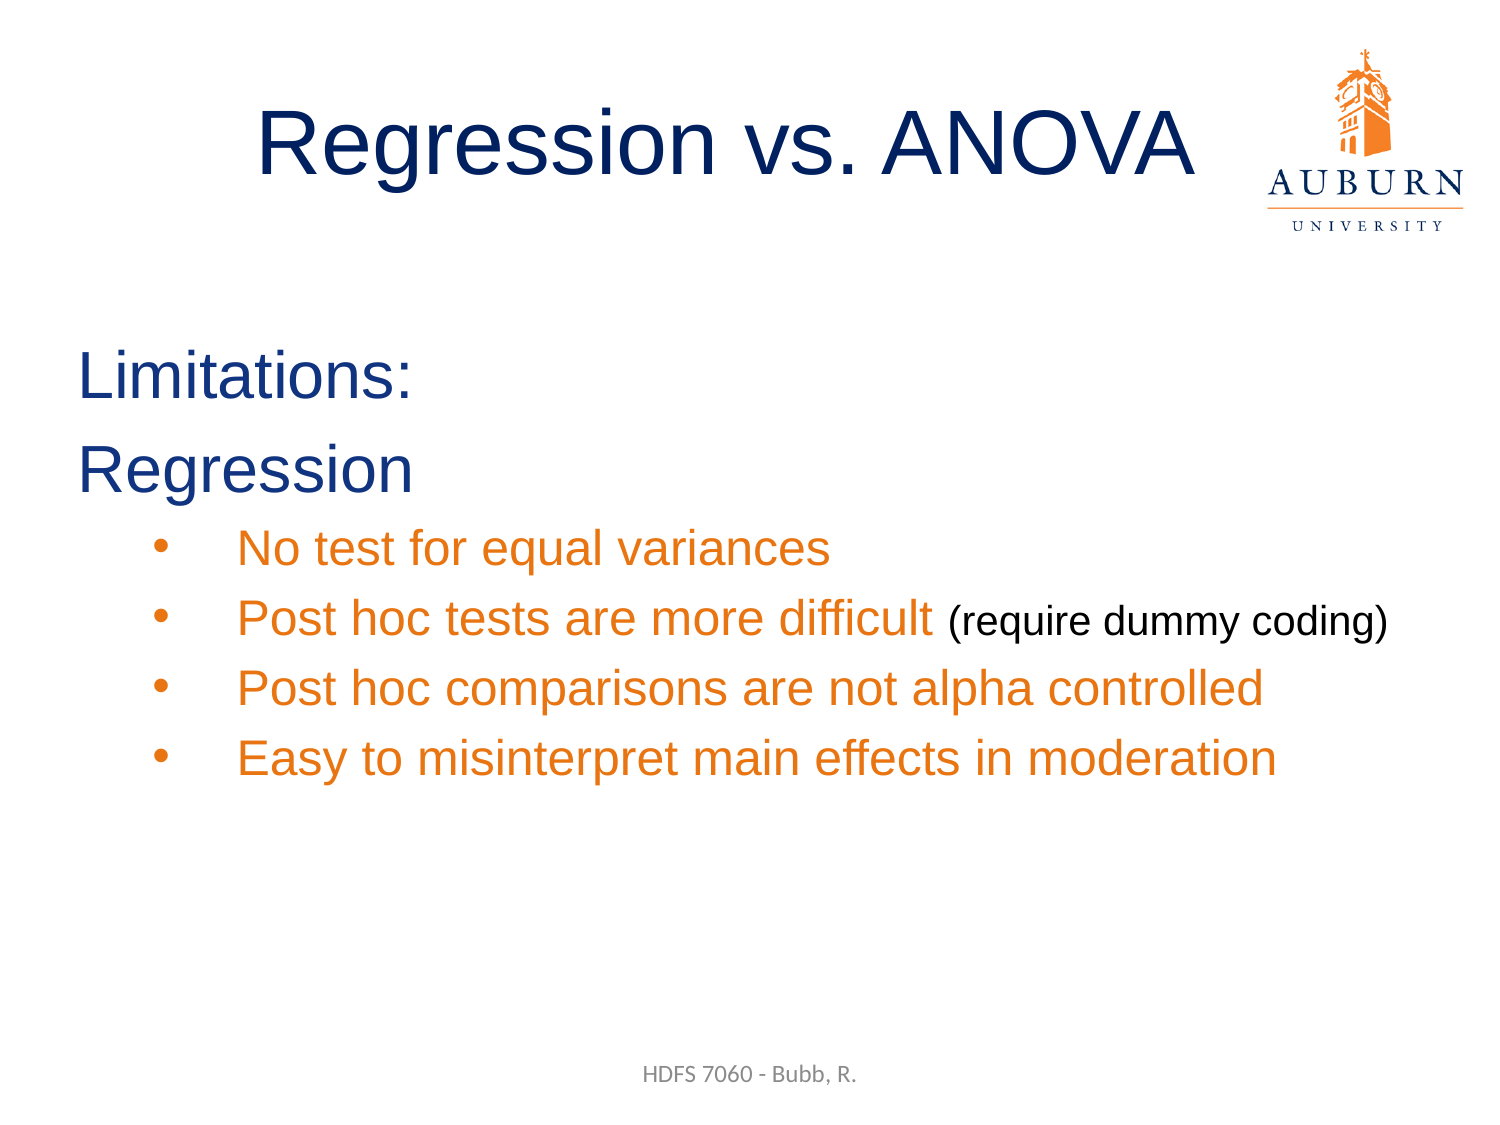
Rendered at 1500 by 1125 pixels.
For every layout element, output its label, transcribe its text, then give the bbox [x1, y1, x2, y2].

title Regression vs. ANOVA [82, 62, 1370, 213]
picture [1262, 49, 1468, 238]
text_box Limitations: Regression No test for equal variances Post hoc tests are more difficult (require dummy coding) Post hoc comparisons are not alpha controlled Easy to misinterpret main effects in moderation [62, 324, 1463, 1125]
footer HDFS 7060 - Bubb, R. [512, 1042, 988, 1103]
